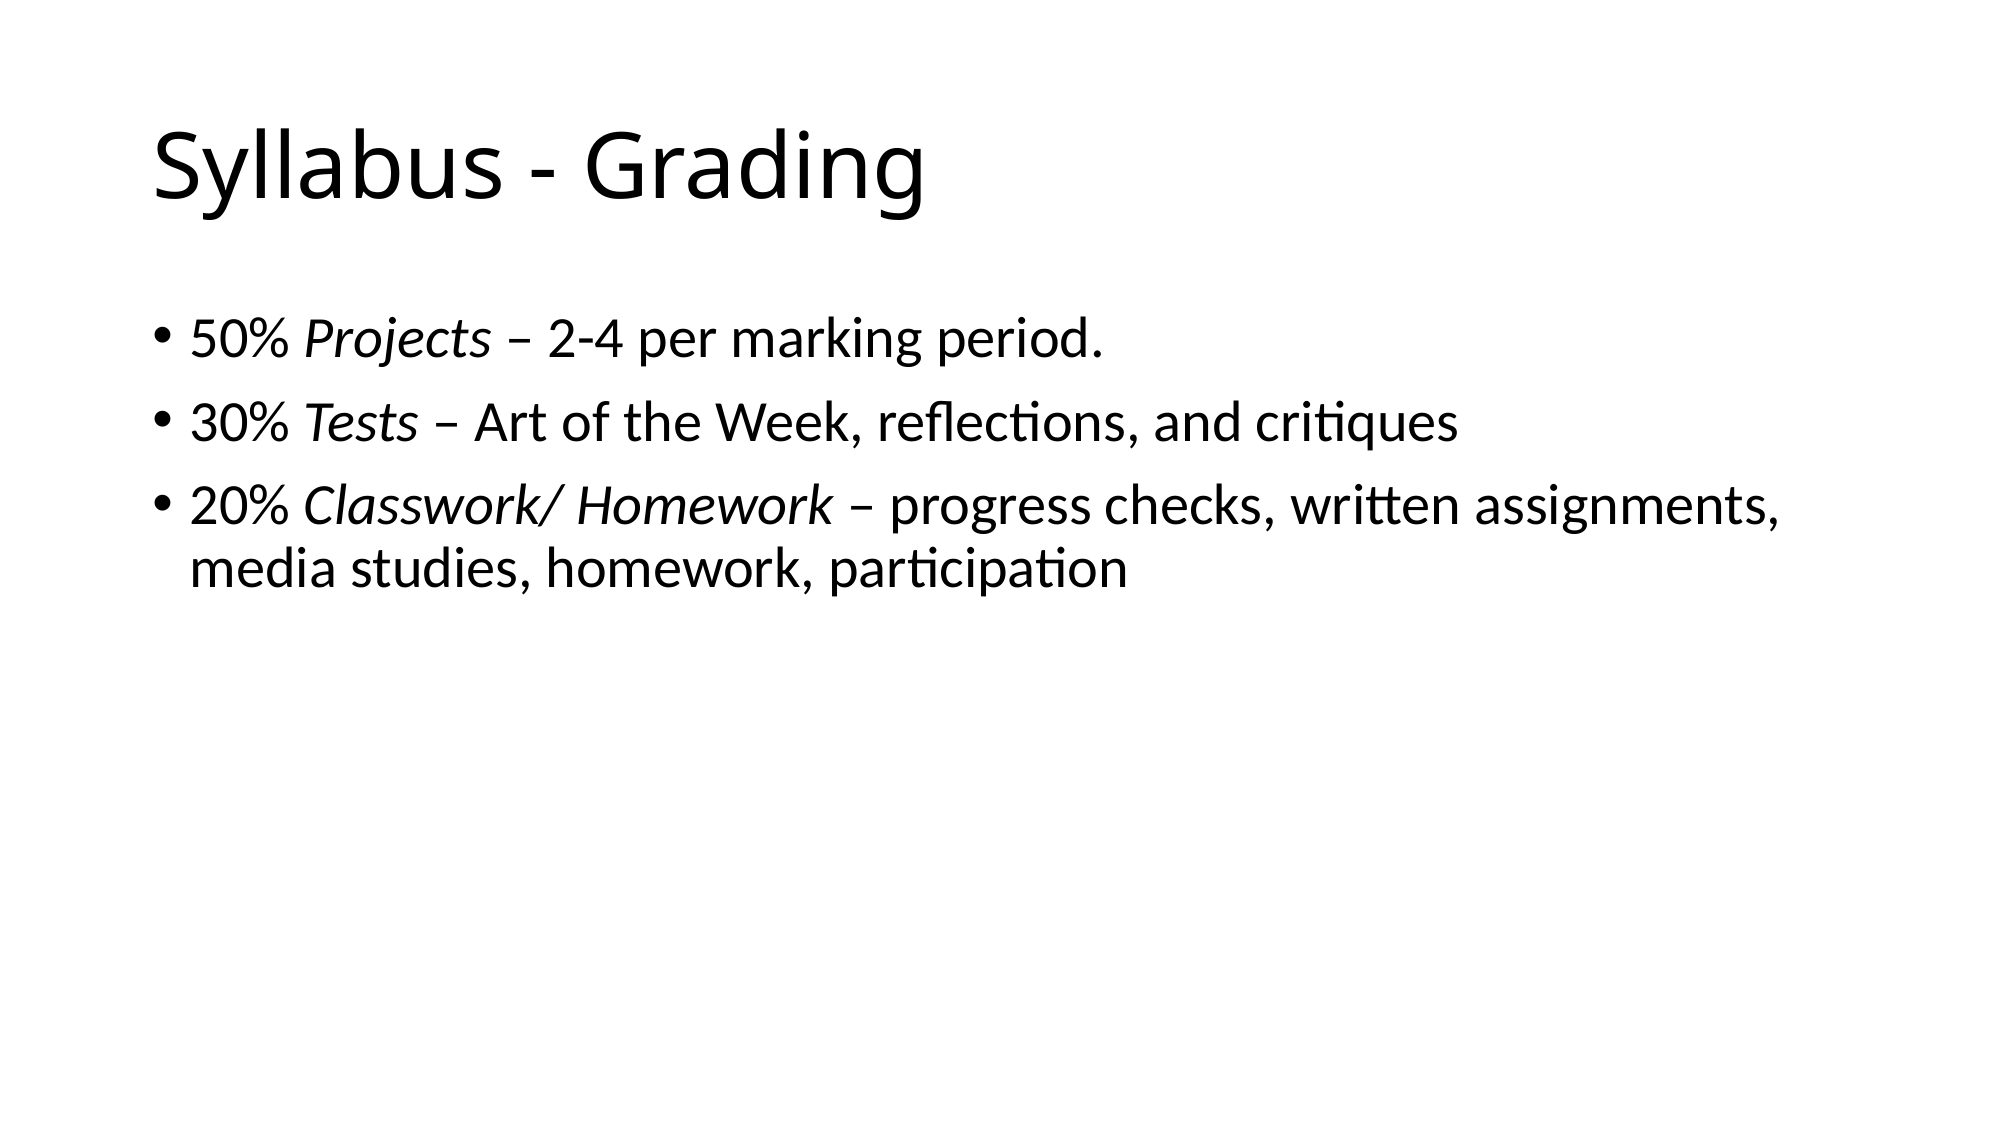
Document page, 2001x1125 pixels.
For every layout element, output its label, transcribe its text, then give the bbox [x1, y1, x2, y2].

list 50% Projects – 2-4 per marking period. 30% Tests – Art of the Week, reflections, and critiques 20% Classwork/ Homework – progress checks, written assignments, media studies, homework, participation [137, 299, 1863, 1014]
title Syllabus - Grading [137, 59, 1863, 278]
